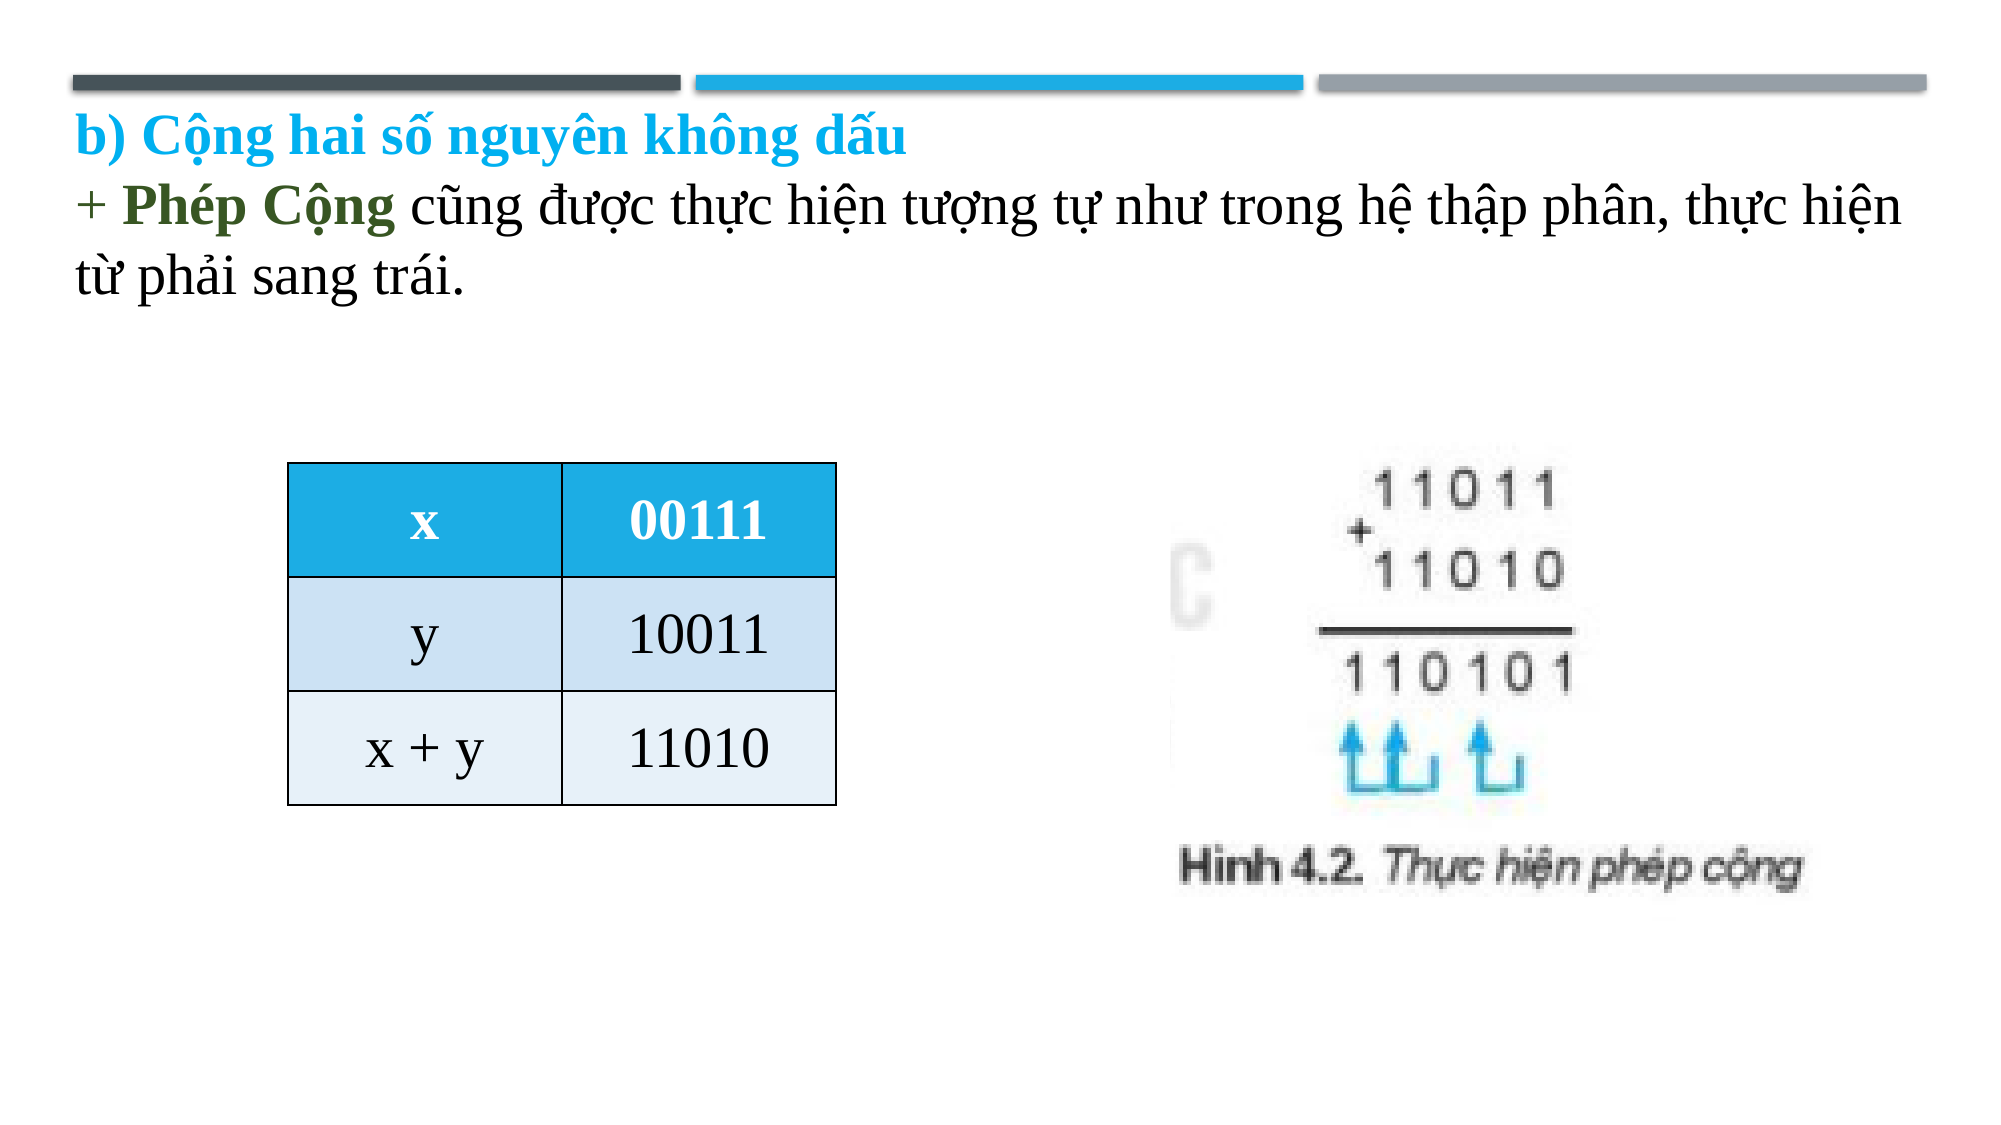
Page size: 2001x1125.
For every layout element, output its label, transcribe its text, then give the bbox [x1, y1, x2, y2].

table_cell 11010 [563, 692, 835, 804]
table_cell x + y [289, 692, 561, 804]
picture [1169, 432, 1846, 934]
table_cell 10011 [563, 578, 835, 690]
table_header 00111 [563, 464, 835, 576]
text_box b) Cộng hai số nguyên không dấu + Phép Cộng cũng được thực hiện tượng tự như trong hệ thập phân, thực hiện từ phải sang trái. [59, 88, 1924, 384]
table_header x [289, 464, 561, 576]
table_cell y [289, 578, 561, 690]
